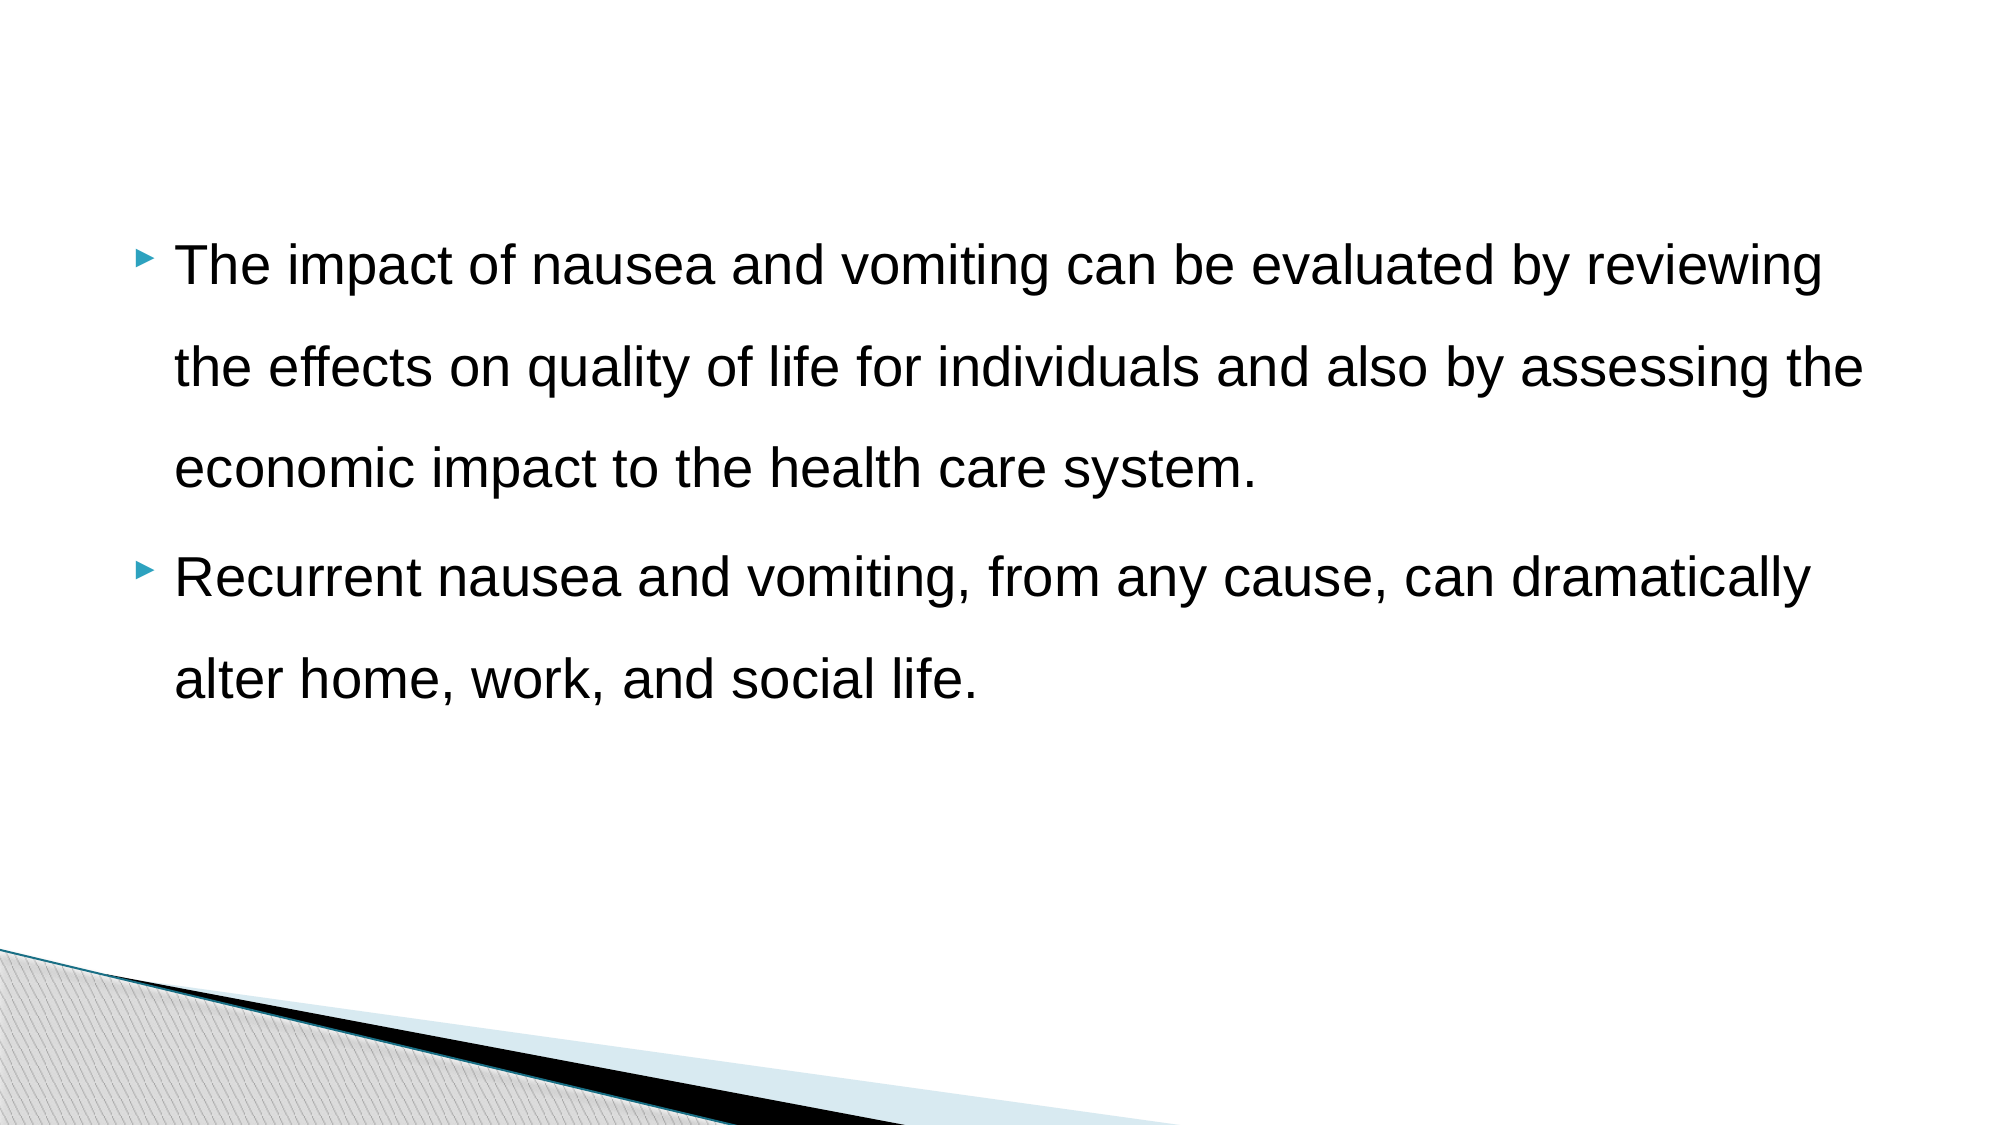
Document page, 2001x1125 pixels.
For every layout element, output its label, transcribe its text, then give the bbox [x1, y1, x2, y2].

list The impact of nausea and vomiting can be evaluated by reviewing the effects on quality of life for individuals and also by assessing the economic impact to the health care system. Recurrent nausea and vomiting, from any cause, can dramatically alter home, work, and social life. [99, 187, 1913, 1013]
